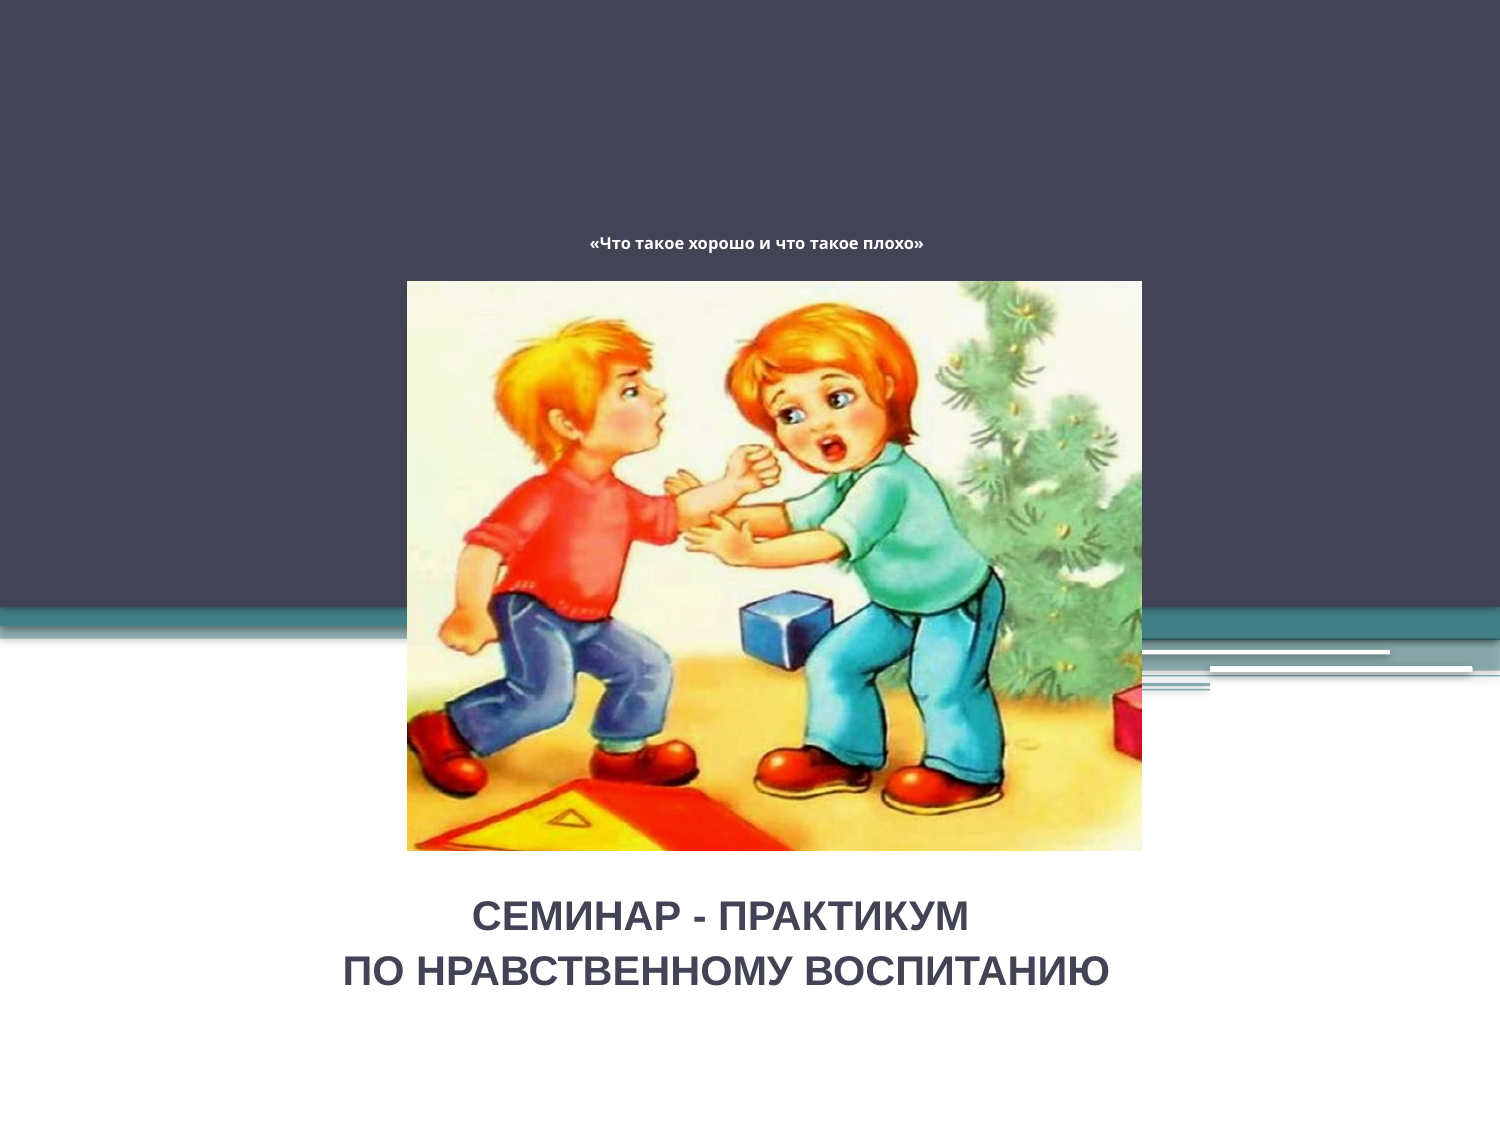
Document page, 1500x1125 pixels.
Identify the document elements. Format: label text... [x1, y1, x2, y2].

subtitle Семинар - практикум по нравственному воспитанию [206, 881, 1239, 1091]
picture [407, 280, 1142, 852]
title «Что такое хорошо и что такое плохо» [82, 0, 1432, 260]
